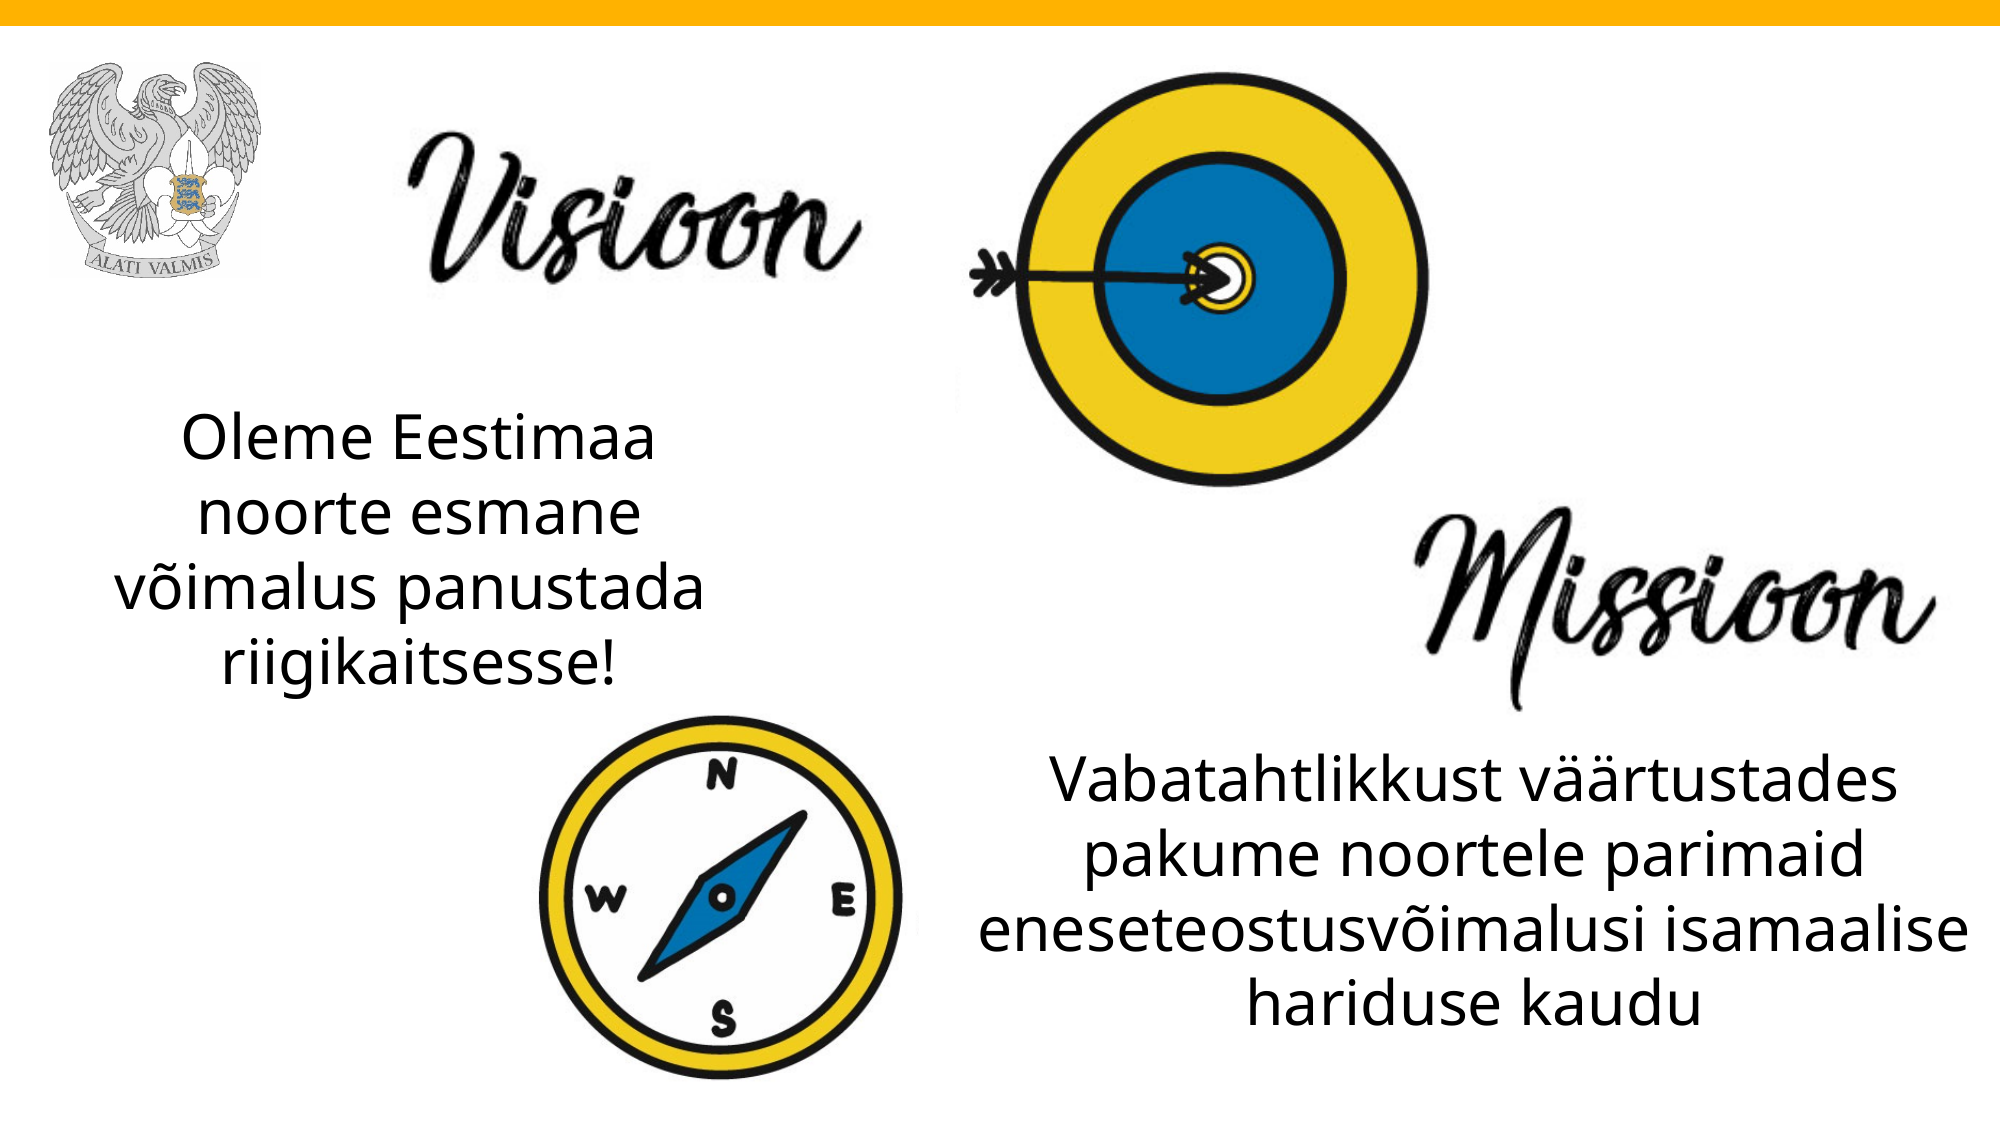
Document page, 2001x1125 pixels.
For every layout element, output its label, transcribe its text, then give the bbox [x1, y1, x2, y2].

picture [955, 65, 1959, 722]
list Vabatahtlikkust väärtustades pakume noortele parimaid eneseteostusvõimalusi isamaalise hariduse kaudu [977, 738, 1973, 1125]
list Oleme Eestimaa noorte esmane võimalus panustada riigikaitsesse! [94, 397, 745, 706]
picture [522, 705, 919, 1093]
picture [384, 98, 877, 307]
picture [49, 62, 261, 278]
